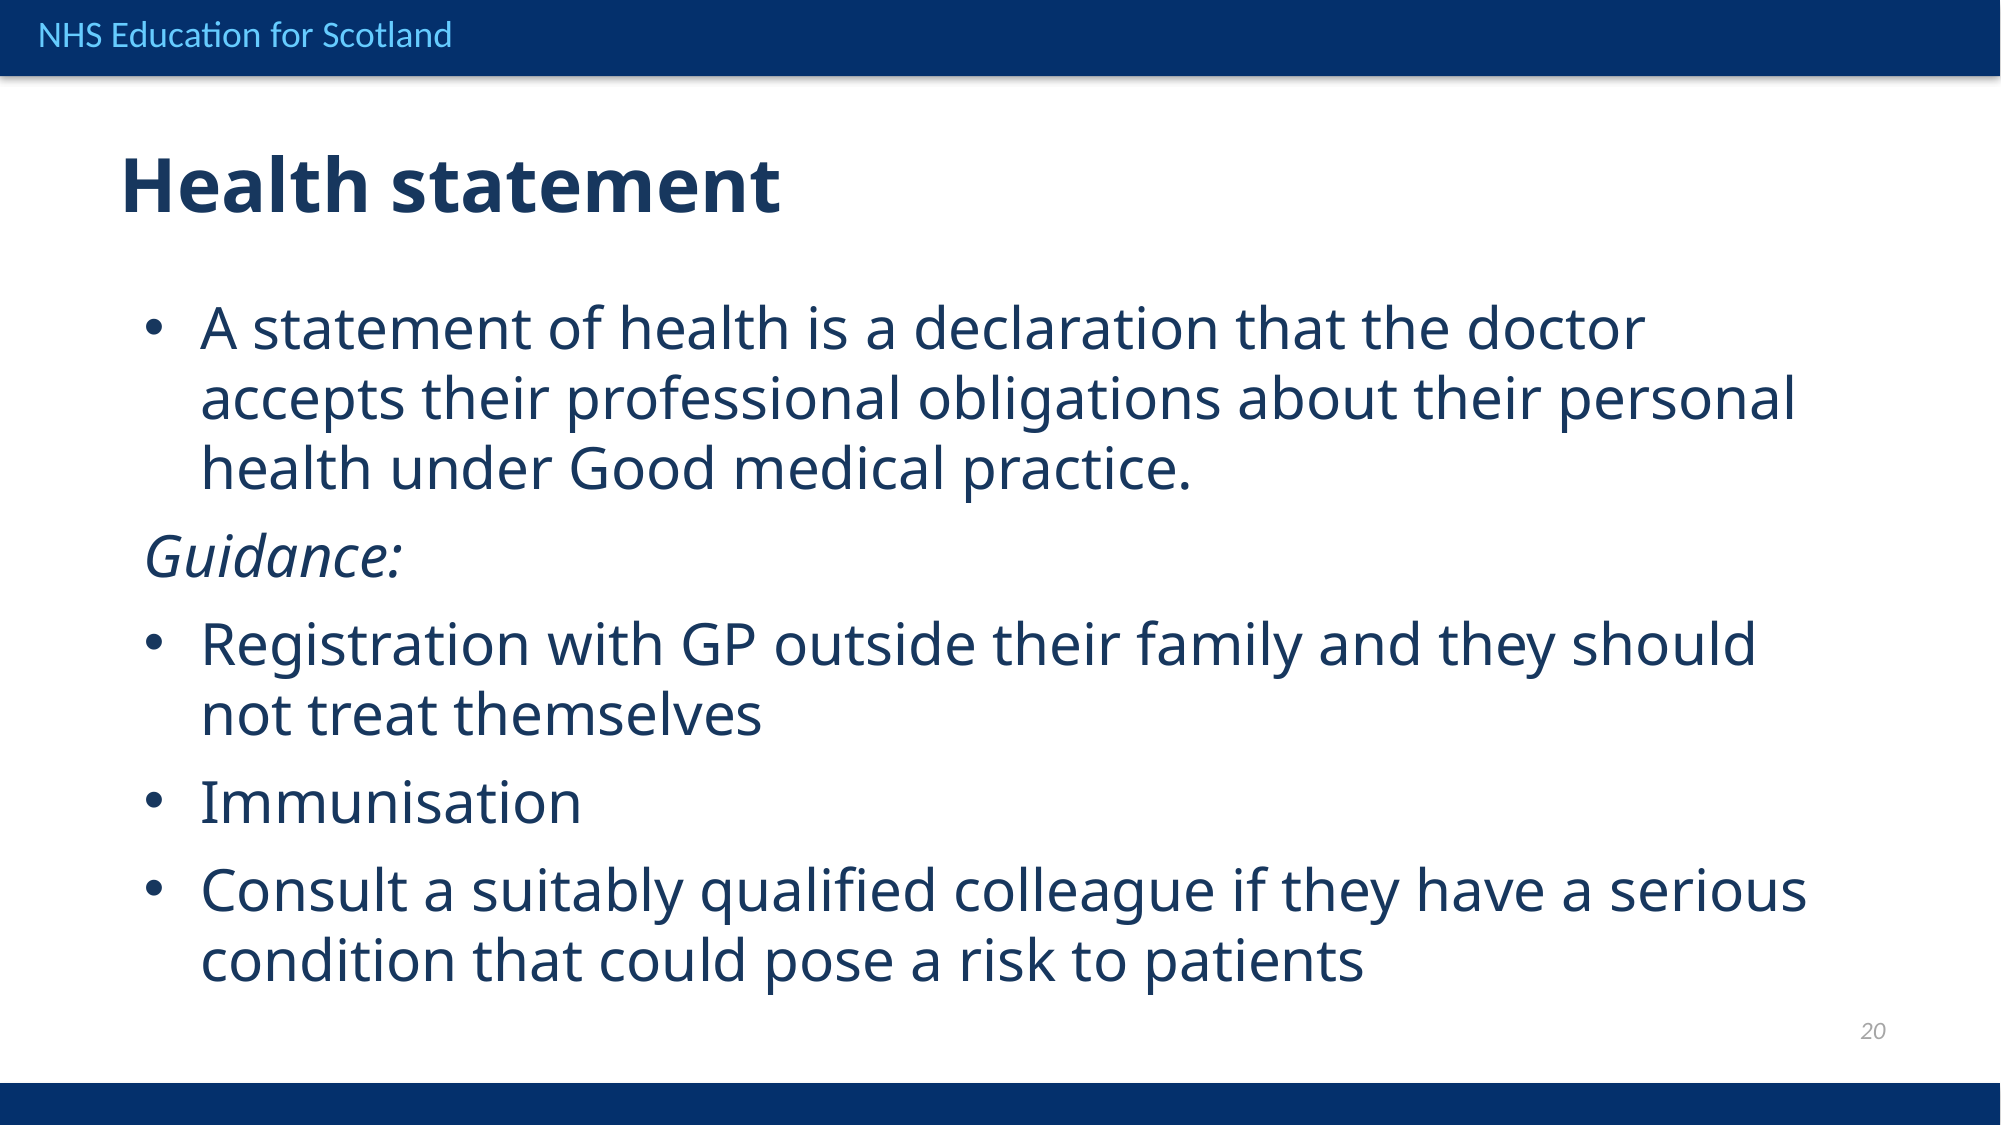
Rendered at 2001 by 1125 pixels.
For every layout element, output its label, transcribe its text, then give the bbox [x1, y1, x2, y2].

list Health statement [104, 129, 1896, 244]
list A statement of health is a declaration that the doctor accepts their professional obligations about their personal health under Good medical practice. Guidance: Registration with GP outside their family and they should not treat themselves Immunisation Consult a suitably qualified colleague if they have a serious condition that could pose a risk to patients [128, 283, 1871, 1040]
